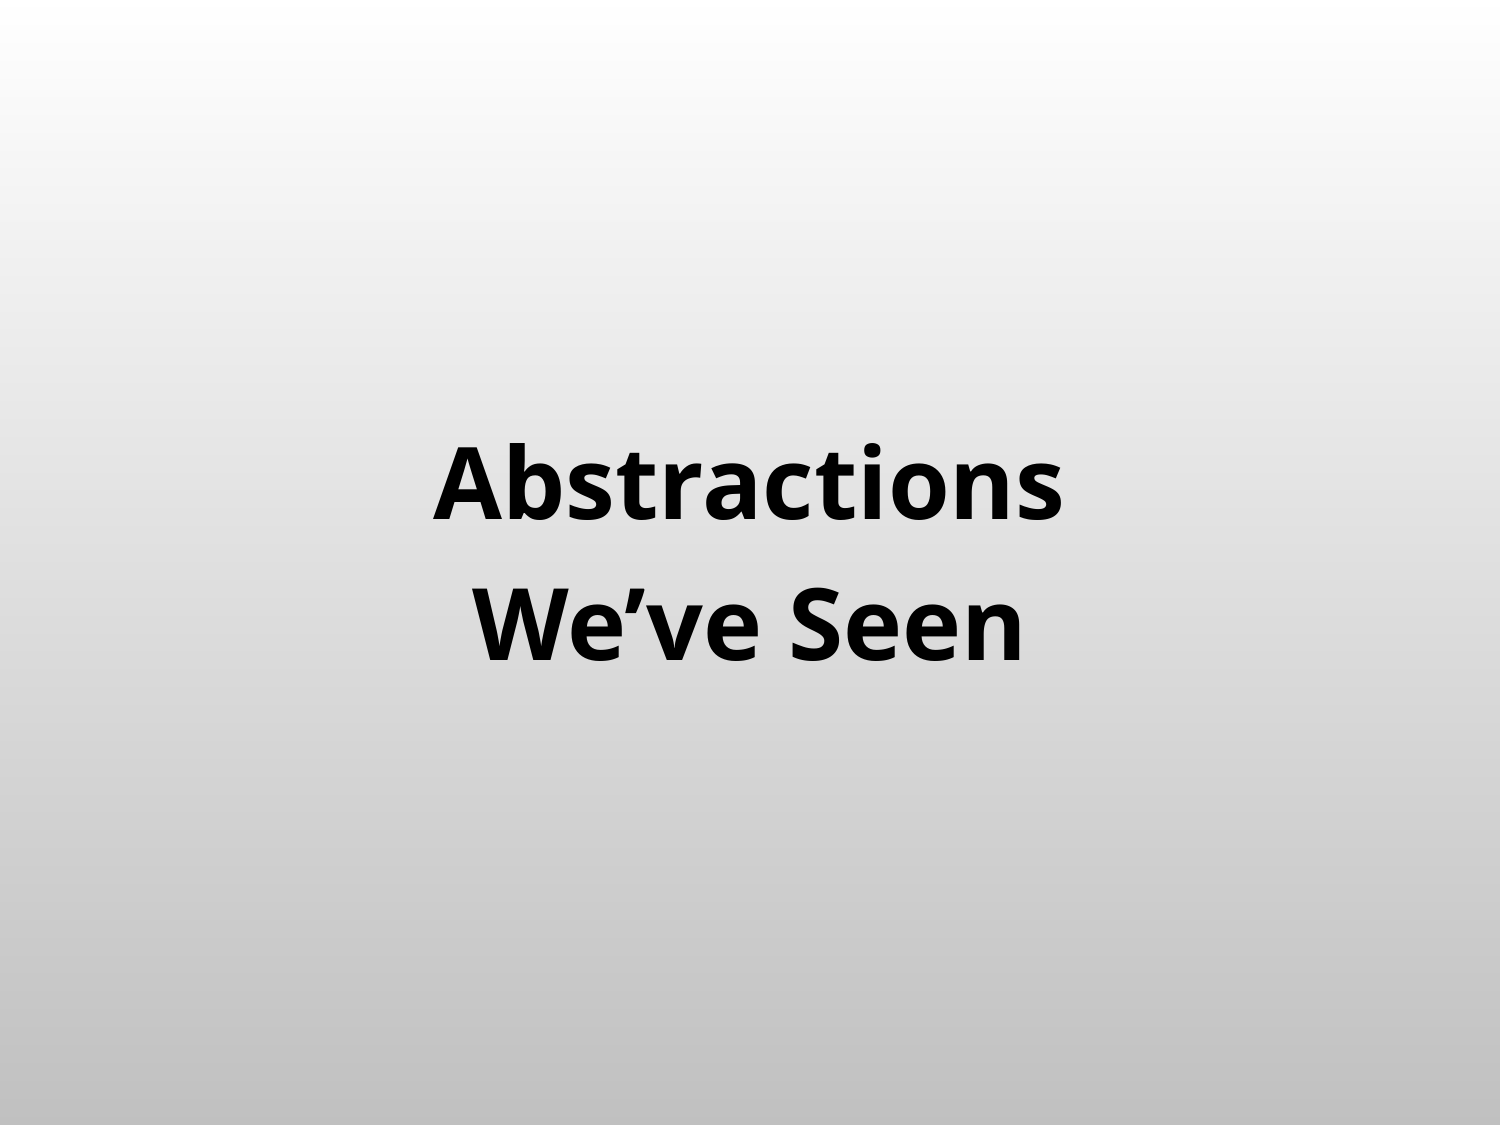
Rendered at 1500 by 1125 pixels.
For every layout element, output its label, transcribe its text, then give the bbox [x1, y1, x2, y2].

list Abstractions We’ve Seen [24, 99, 1475, 1000]
